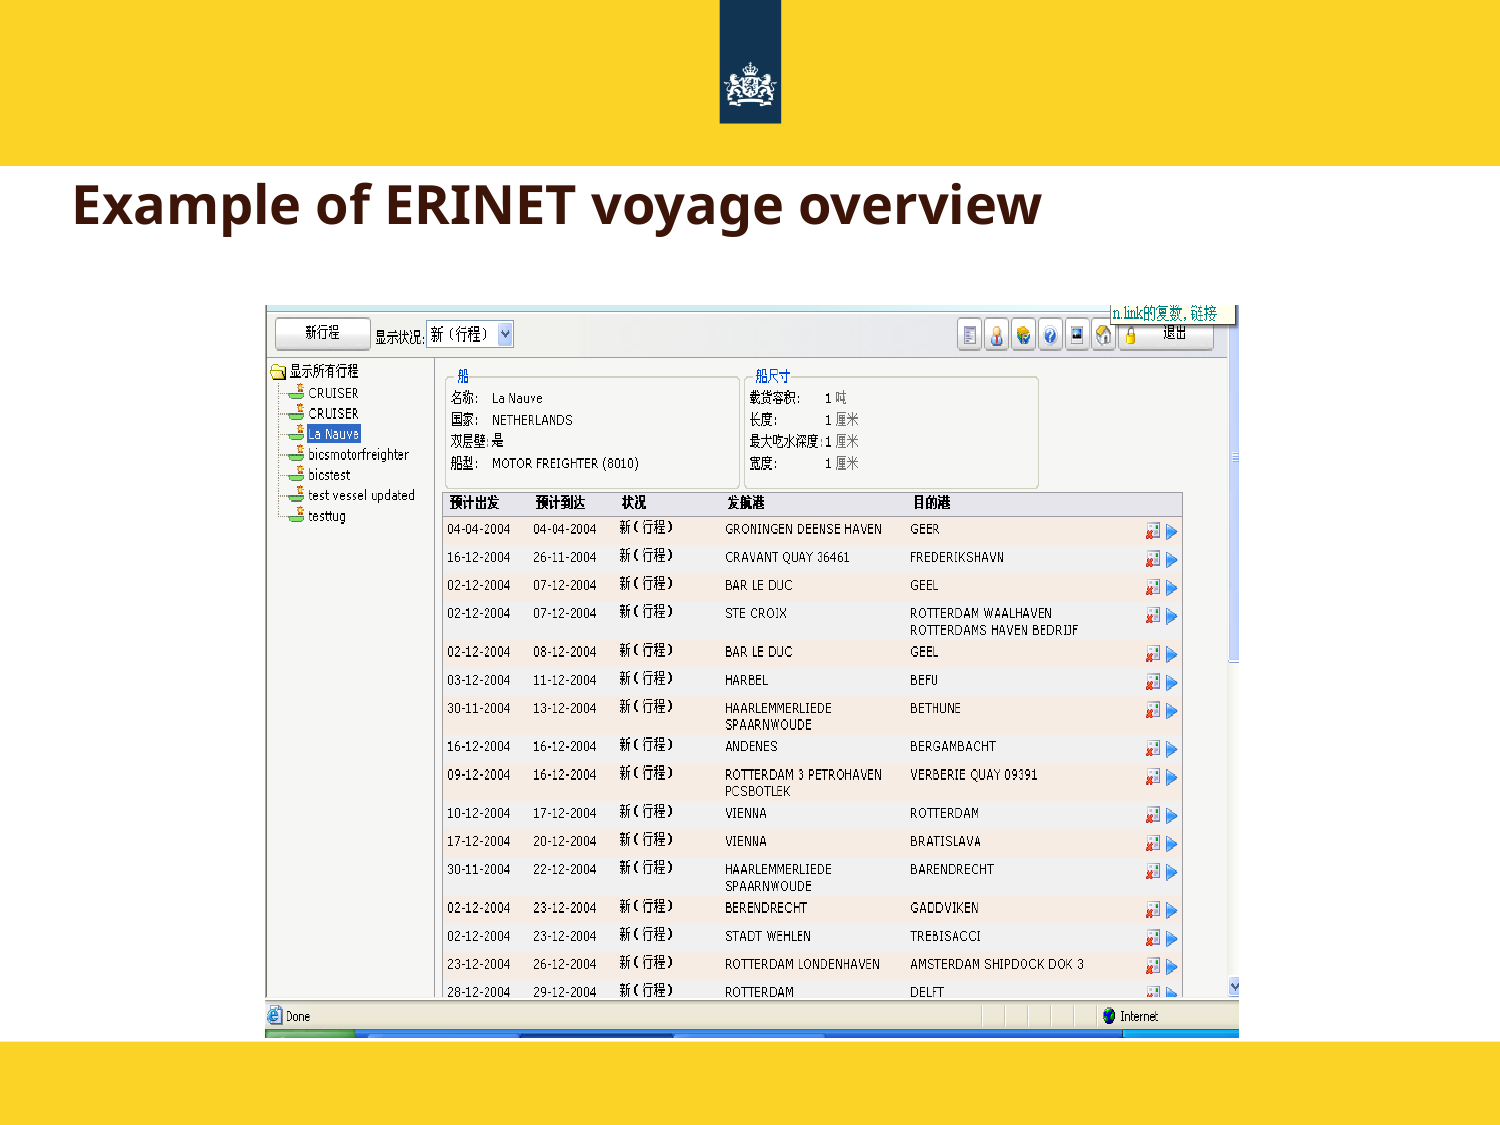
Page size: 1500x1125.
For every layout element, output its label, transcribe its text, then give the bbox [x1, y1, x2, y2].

picture [717, 0, 783, 122]
title Example of ERINET voyage overview [71, 122, 1310, 292]
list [263, 305, 1240, 1038]
